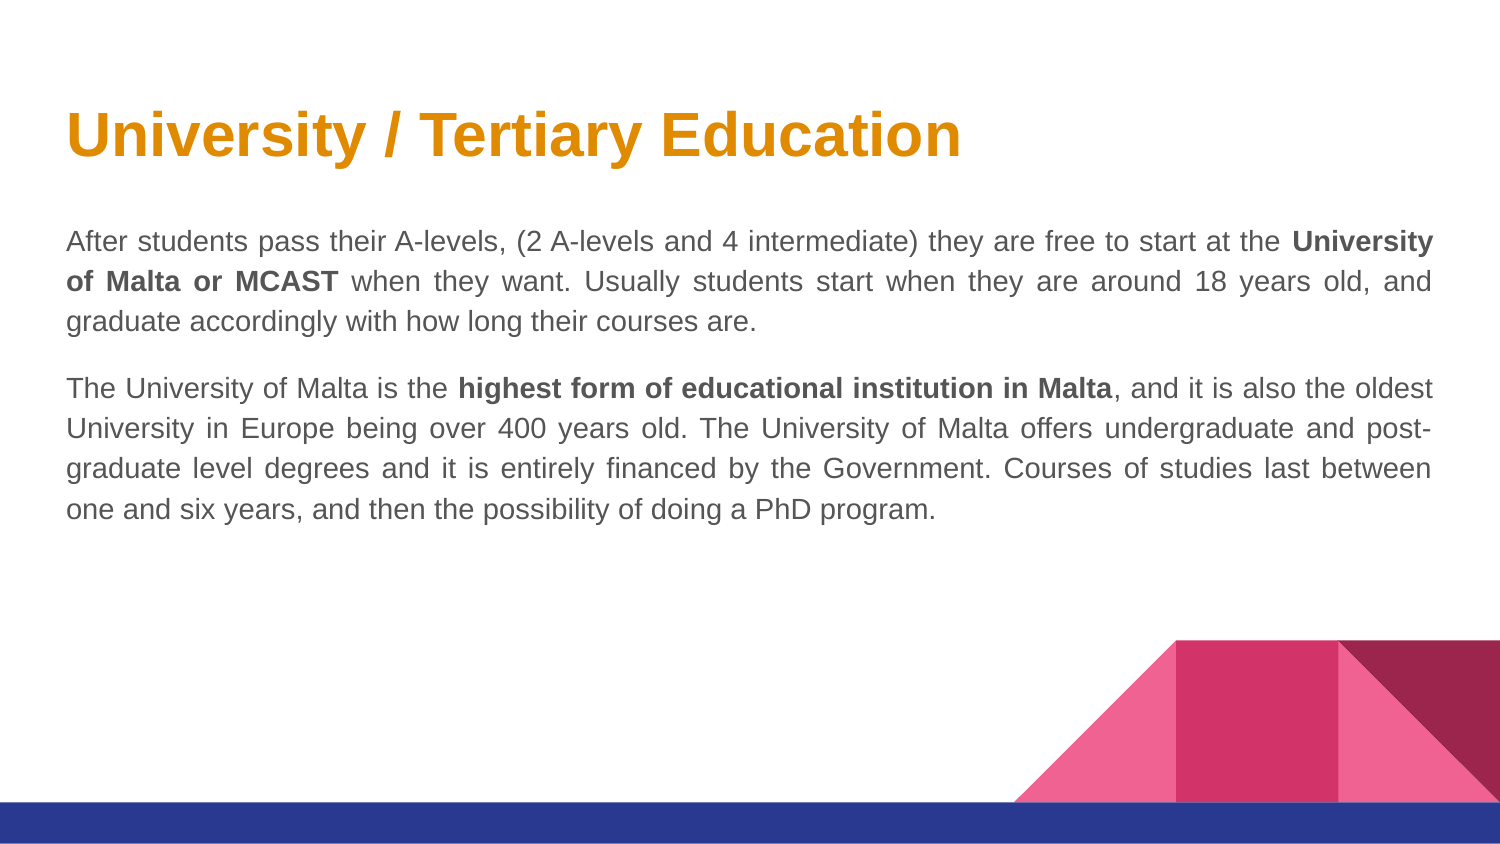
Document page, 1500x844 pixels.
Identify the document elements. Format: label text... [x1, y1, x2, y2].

list After students pass their A-levels, (2 A-levels and 4 intermediate) they are free to start at the University of Malta or MCAST when they want. Usually students start when they are around 18 years old, and graduate accordingly with how long their courses are. The University of Malta is the highest form of educational institution in Malta, and it is also the oldest University in Europe being over 400 years old. The University of Malta offers undergraduate and post-graduate level degrees and it is entirely financed by the Government. Courses of studies last between one and six years, and then the possibility of doing a PhD program. [51, 201, 1449, 750]
title University / Tertiary Education [51, 67, 1449, 167]
